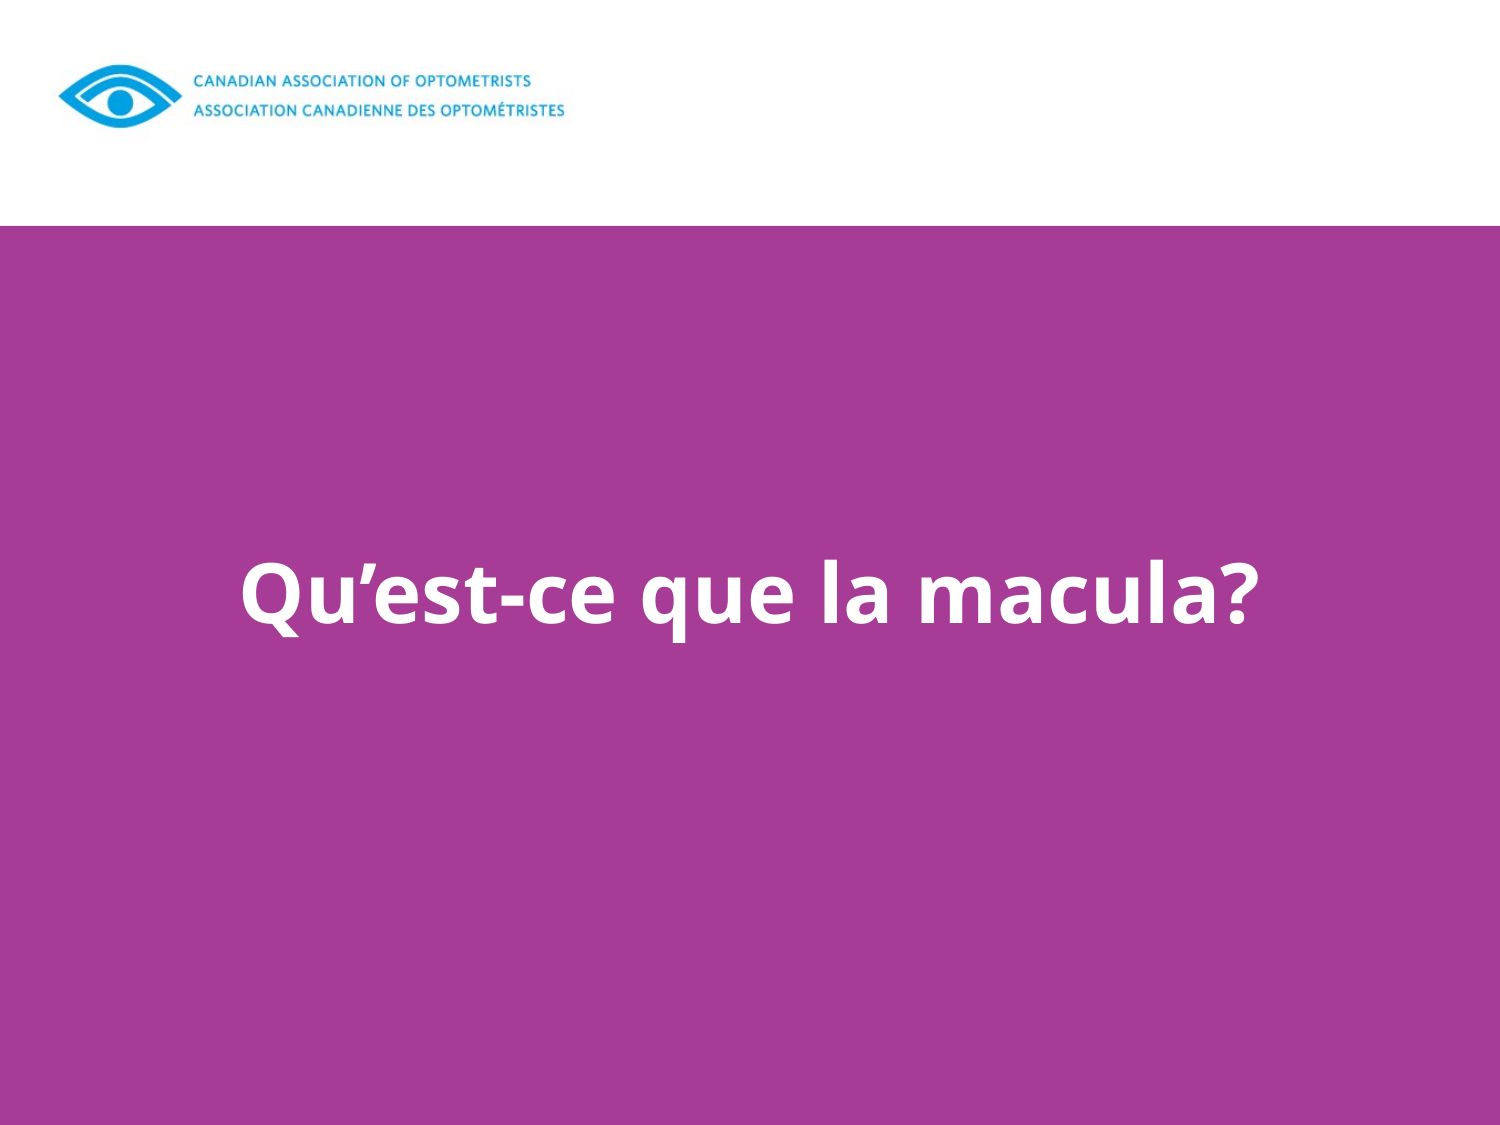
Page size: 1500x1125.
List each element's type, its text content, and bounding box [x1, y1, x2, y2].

picture [50, 50, 575, 143]
text_box Qu’est-ce que la macula? [0, 225, 1500, 1125]
